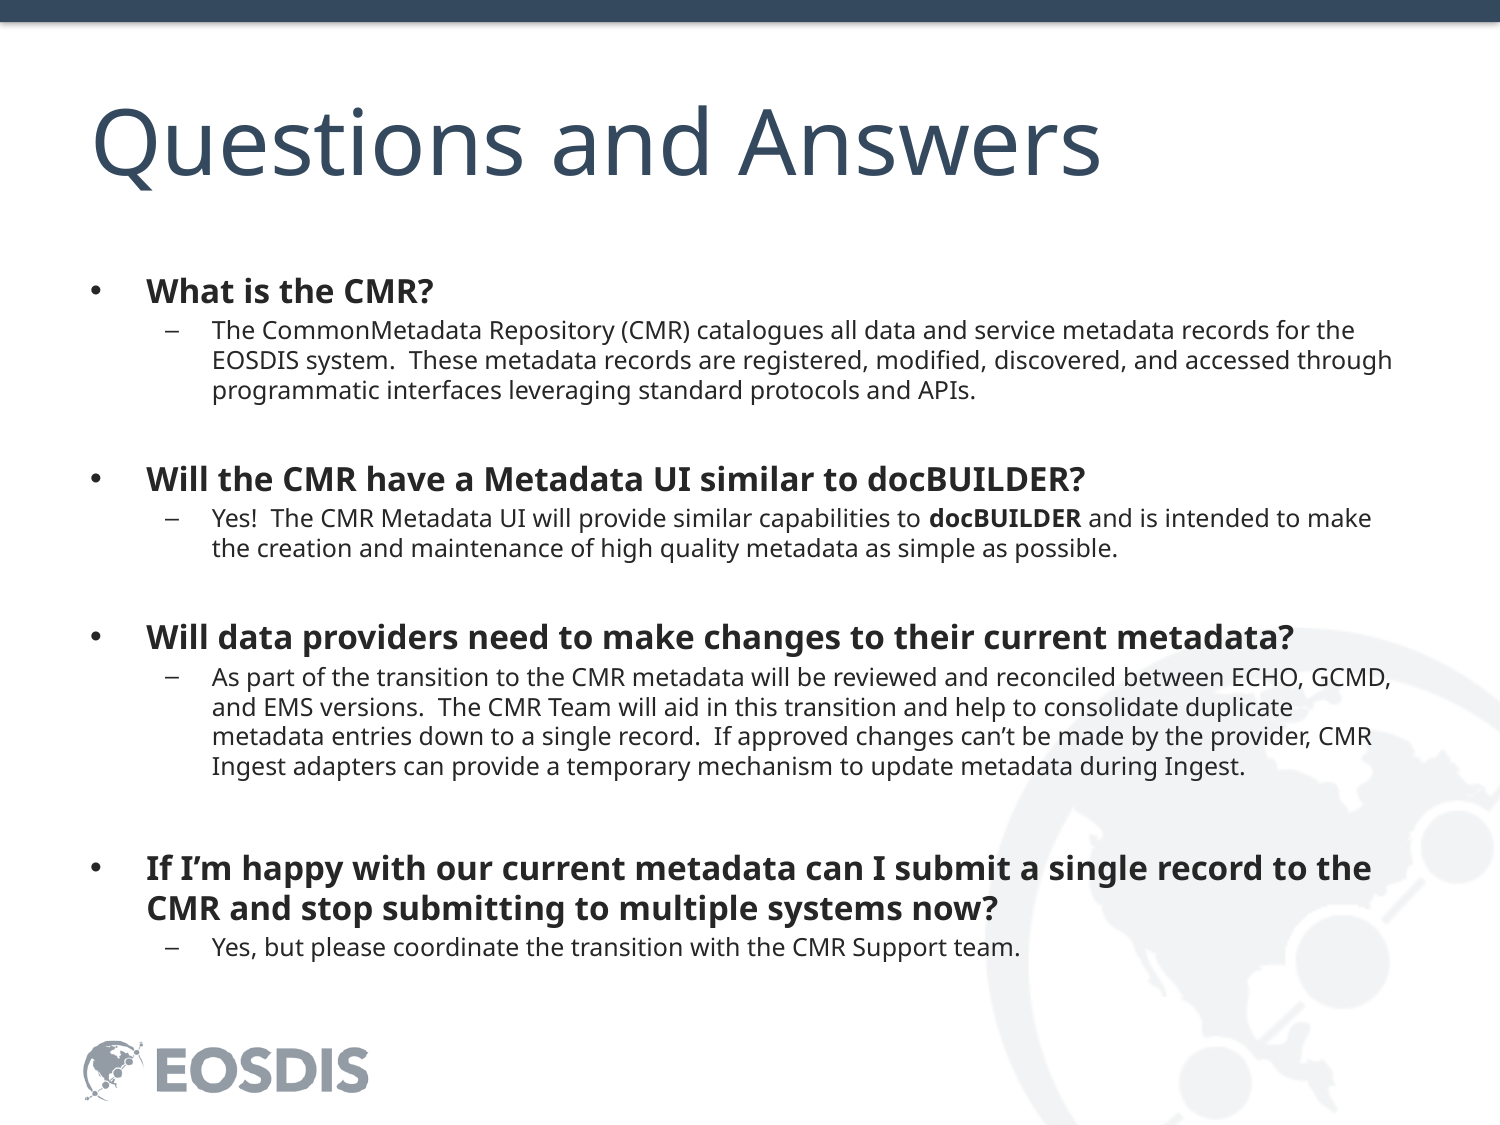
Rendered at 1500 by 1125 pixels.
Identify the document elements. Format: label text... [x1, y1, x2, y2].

title Questions and Answers [75, 45, 1425, 233]
list What is the CMR? The CommonMetadata Repository (CMR) catalogues all data and service metadata records for the EOSDIS system. These metadata records are registered, modified, discovered, and accessed through programmatic interfaces leveraging standard protocols and APIs. Will the CMR have a Metadata UI similar to docBUILDER? Yes! The CMR Metadata UI will provide similar capabilities to docBUILDER and is intended to make the creation and maintenance of high quality metadata as simple as possible. Will data providers need to make changes to their current metadata? As part of the transition to the CMR metadata will be reviewed and reconciled between ECHO, GCMD, and EMS versions. The CMR Team will aid in this transition and help to consolidate duplicate metadata entries down to a single record. If approved changes can’t be made by the provider, CMR Ingest adapters can provide a temporary mechanism to update metadata during Ingest. If I’m happy with our current metadata can I submit a single record to the CMR and stop submitting to multiple systems now? Yes, but please coordinate the transition with the CMR Support team. [75, 262, 1425, 1005]
